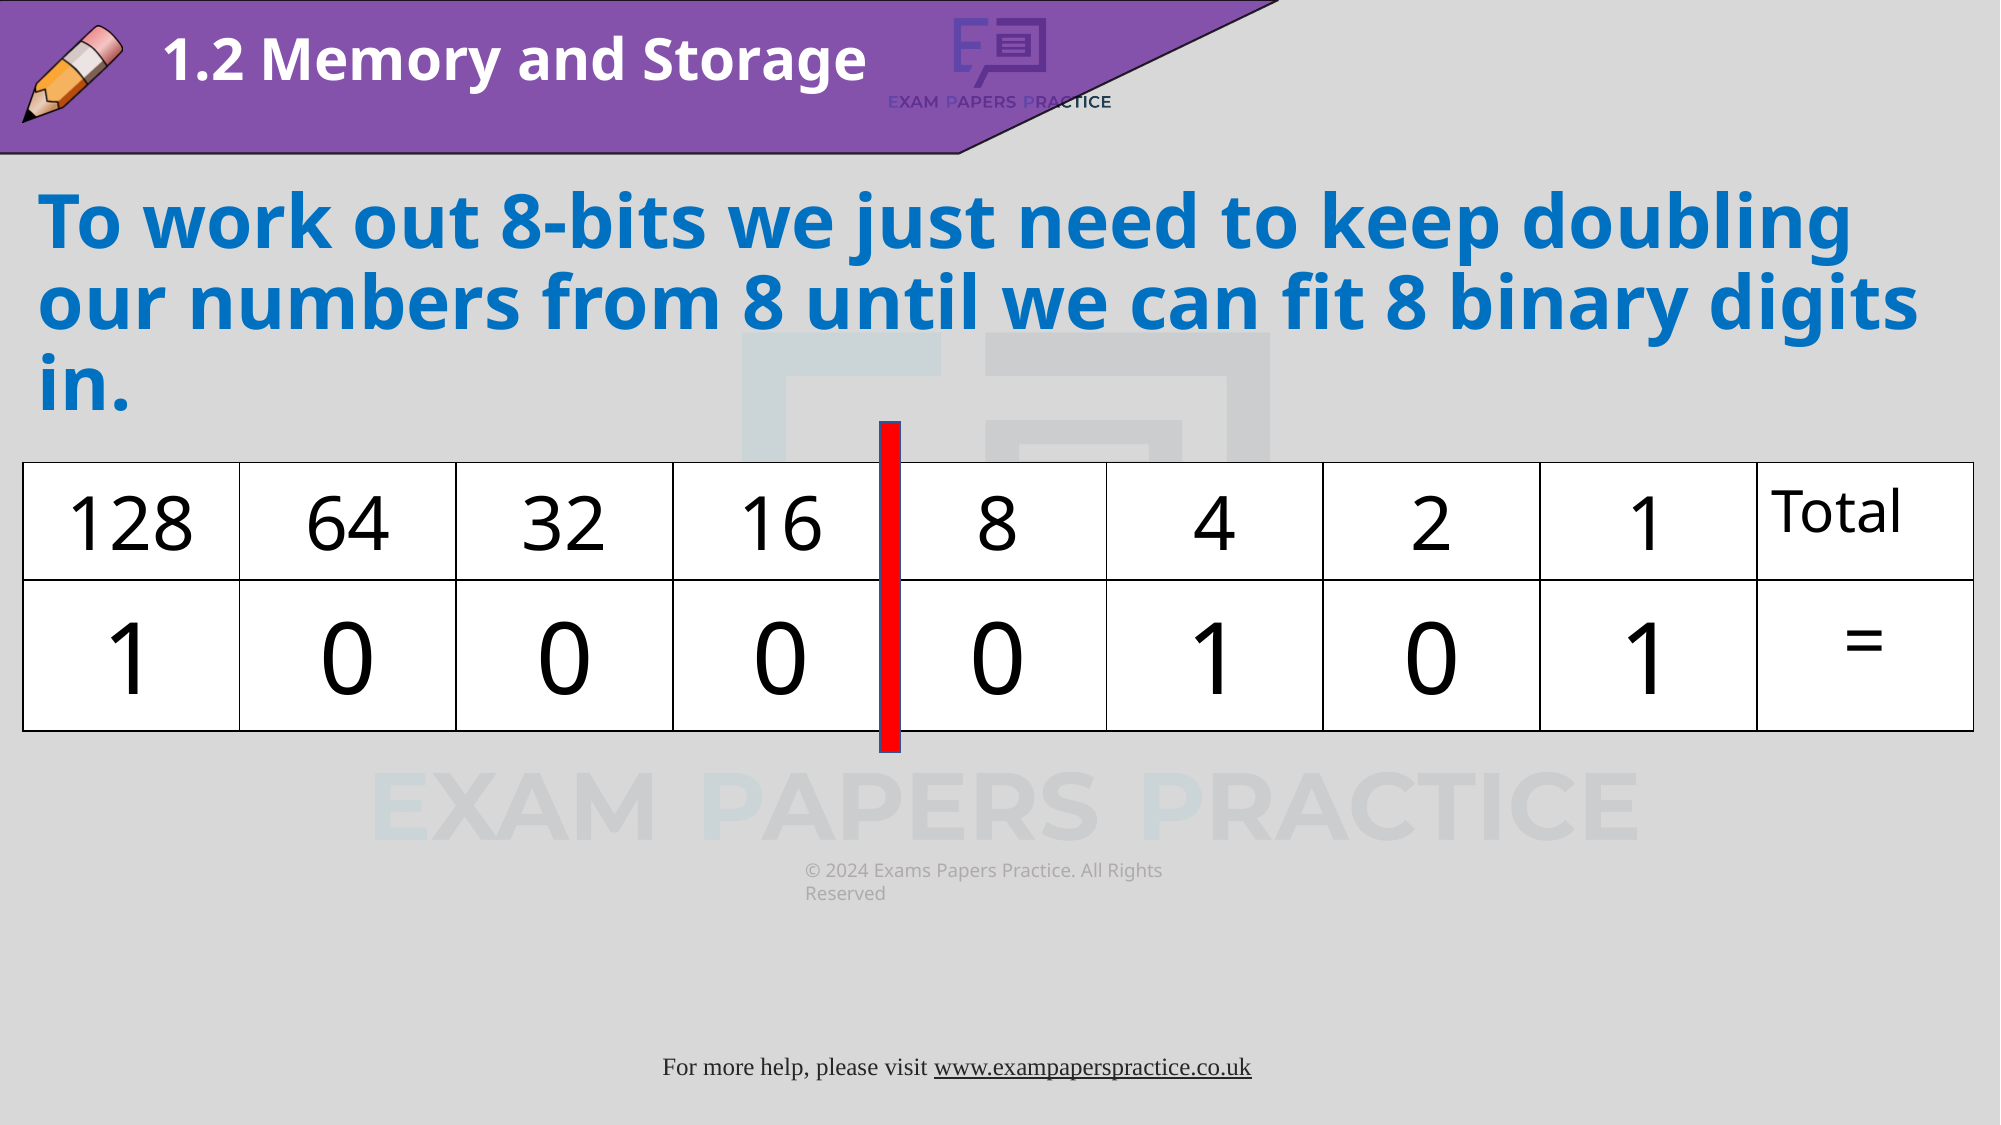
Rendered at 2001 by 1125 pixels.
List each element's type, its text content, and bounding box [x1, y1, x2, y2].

table_header 32 [457, 463, 672, 579]
list To work out 8-bits we just need to keep doubling our numbers from 8 until we can fit 8 binary digits in. [22, 732, 1974, 1120]
table_cell 0 [240, 581, 455, 730]
table_header 16 [674, 463, 879, 579]
table_header 1 [1541, 463, 1756, 579]
table_header 8 [901, 463, 1106, 579]
table_cell 0 [901, 581, 1106, 730]
table_cell 1 [24, 581, 239, 730]
table_cell = [1758, 581, 1973, 730]
table_cell 0 [674, 581, 879, 730]
table_header Total [1758, 463, 1973, 579]
list To work out 8-bits we just need to keep doubling our numbers from 8 until we can fit 8 binary digits in. [22, 176, 1974, 462]
table_cell 1 [1107, 581, 1322, 730]
table_header 4 [1107, 463, 1322, 579]
table_header 2 [1324, 463, 1539, 579]
picture [22, 25, 123, 123]
table_cell 0 [457, 581, 672, 730]
text_box [879, 421, 901, 753]
table_cell 1 [1541, 581, 1756, 730]
table_cell 0 [1324, 581, 1539, 730]
list 1.2 Memory and Storage [146, 22, 960, 134]
table_header 128 [24, 463, 239, 579]
table_header 64 [240, 463, 455, 579]
